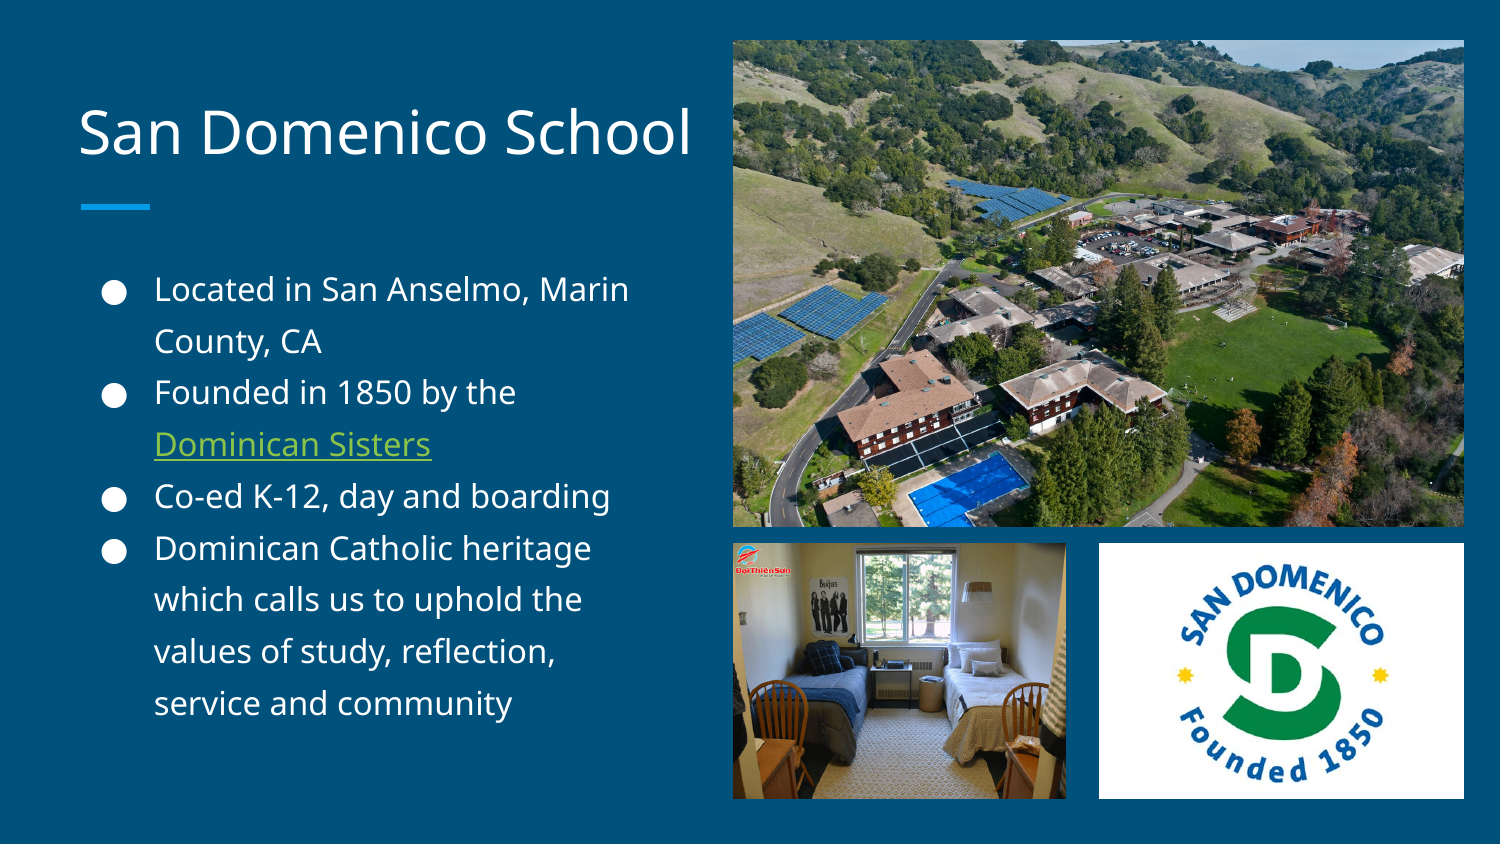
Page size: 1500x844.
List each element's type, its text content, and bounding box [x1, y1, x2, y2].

picture [1100, 544, 1463, 798]
picture [734, 544, 1065, 798]
picture [734, 41, 1463, 526]
title San Domenico School [63, 75, 727, 188]
list Located in San Anselmo, Marin County, CA Founded in 1850 by the Dominican Sisters Co-ed K-12, day and boarding Dominican Catholic heritage which calls us to uphold the values of study, reflection, service and community [63, 244, 680, 750]
